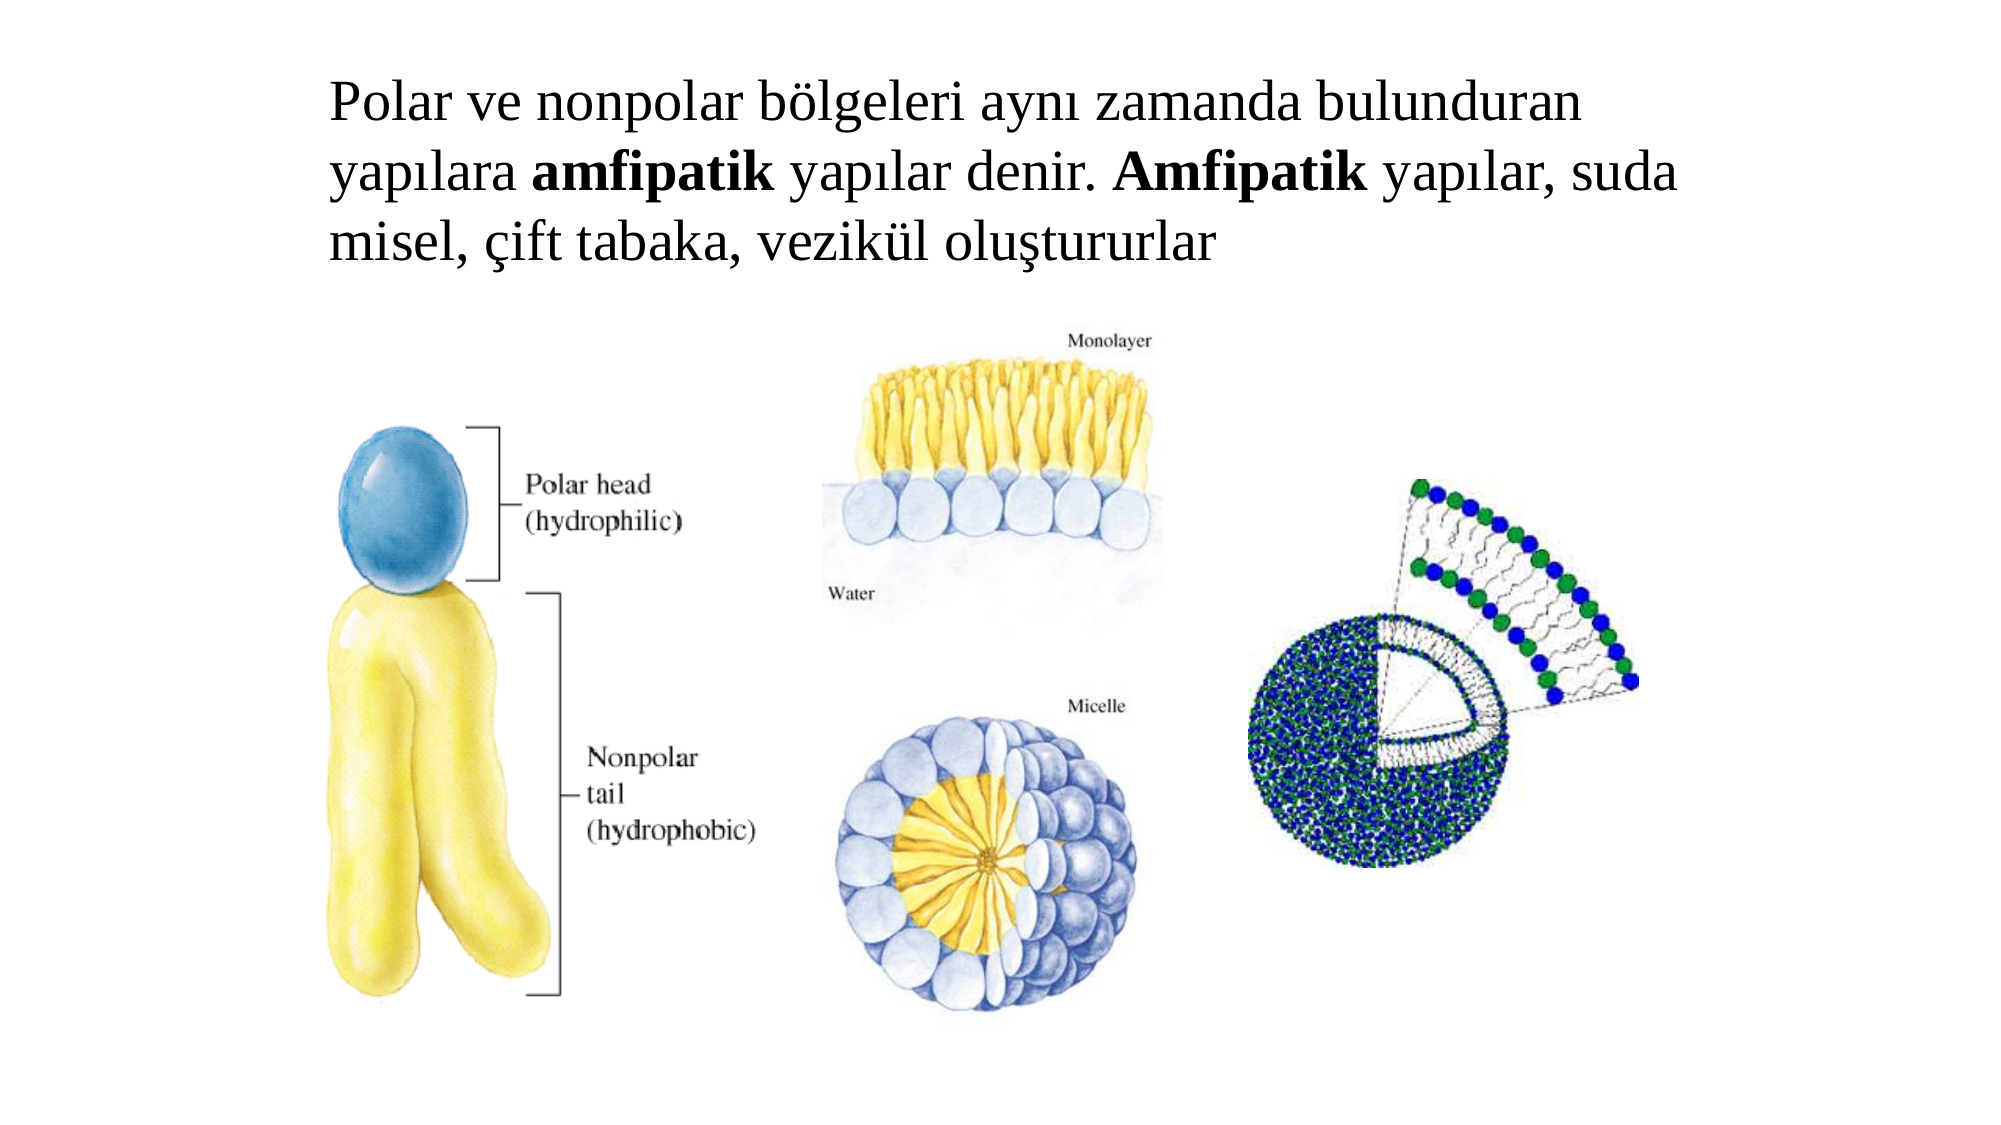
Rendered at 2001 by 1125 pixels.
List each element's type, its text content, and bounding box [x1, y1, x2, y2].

picture [314, 385, 773, 1034]
picture [822, 326, 1163, 1026]
picture [1248, 479, 1639, 868]
text_box Polar ve nonpolar bölgeleri aynı zamanda bulunduran yapılara amfipatik yapılar denir. Amfipatik yapılar, suda misel, çift tabaka, vezikül oluştururlar [314, 54, 1703, 280]
